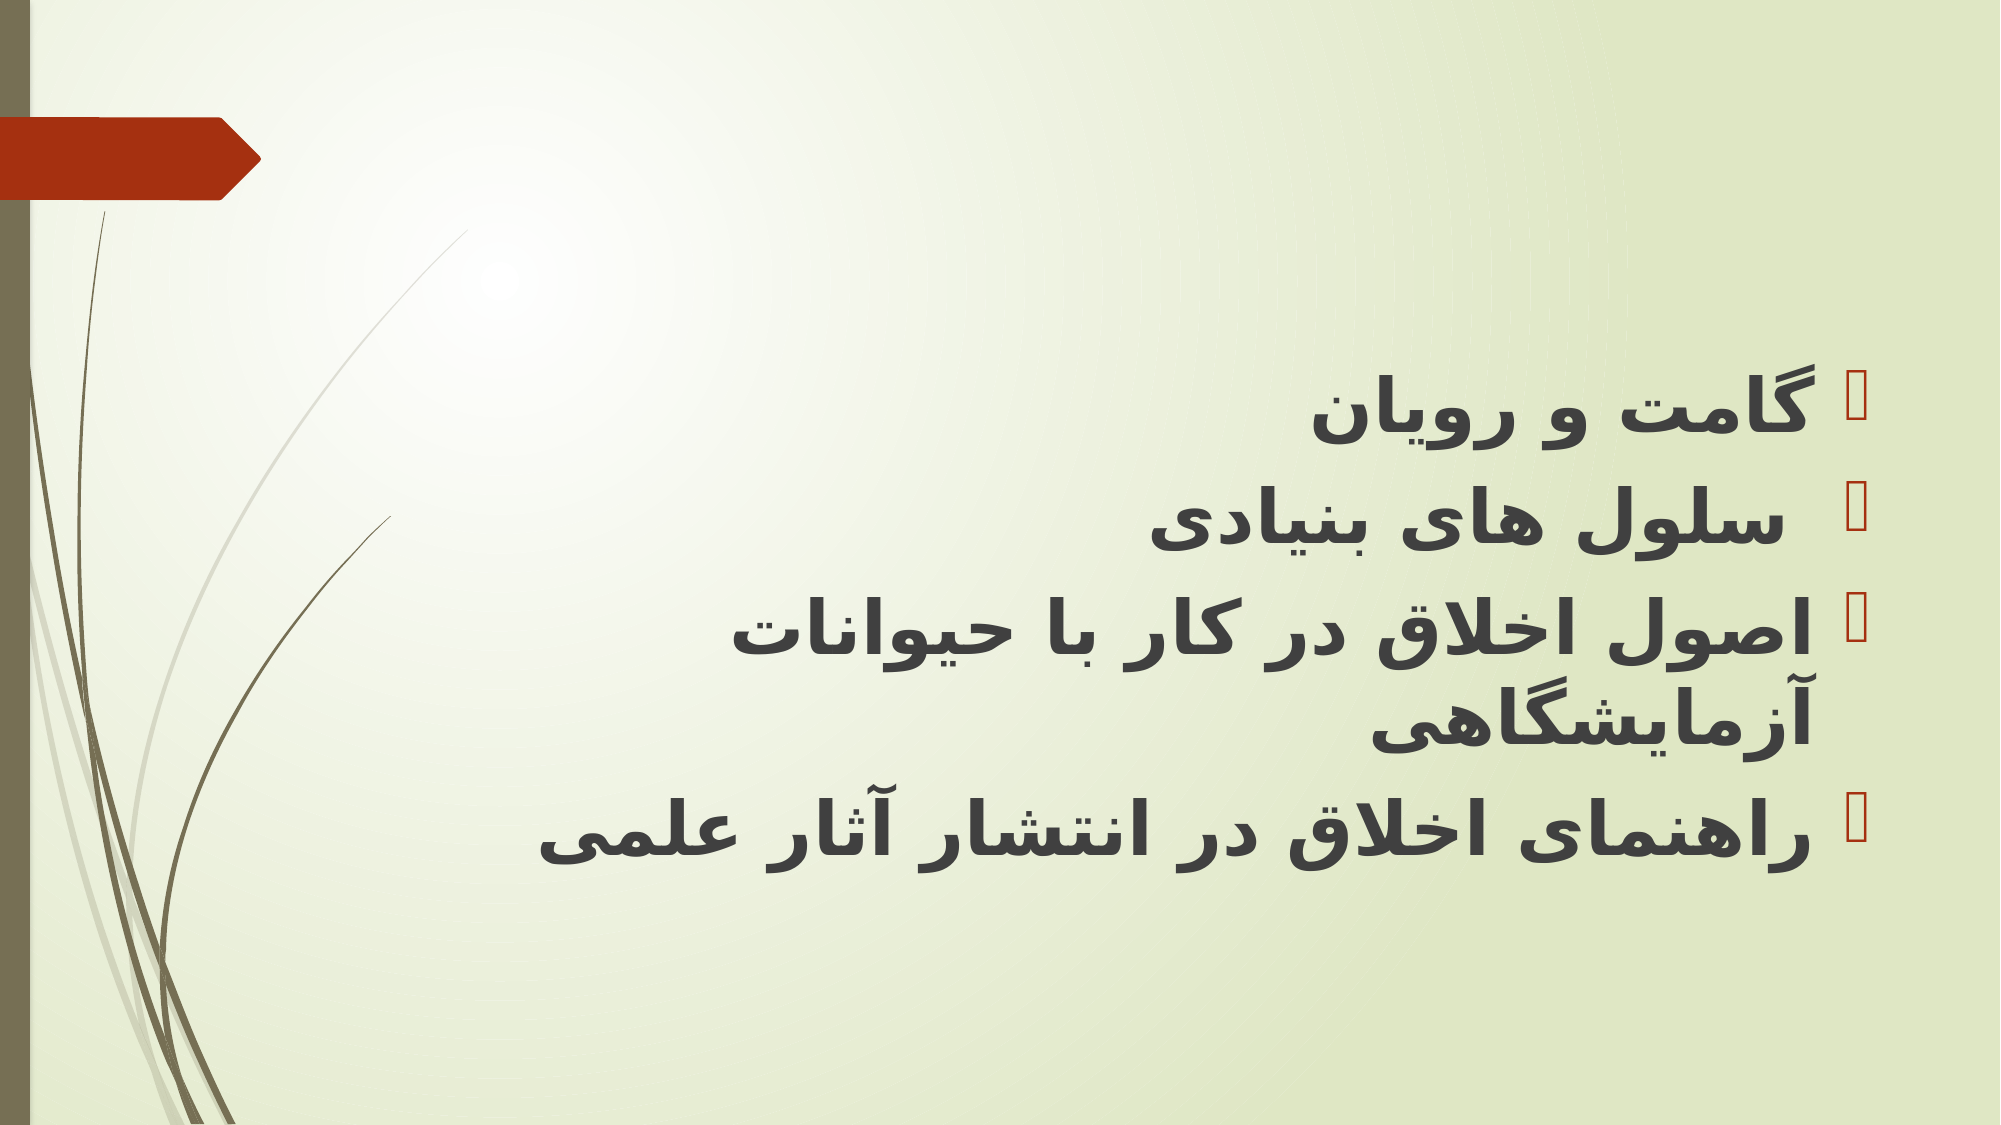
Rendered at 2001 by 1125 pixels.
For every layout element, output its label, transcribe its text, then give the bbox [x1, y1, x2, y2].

list گامت و رويان سلول های بنیادی اصول اخلاق در کار با حیوانات آزمایشگاهی راهنمای اخلاق در انتشار آثار علمی [424, 350, 1888, 970]
